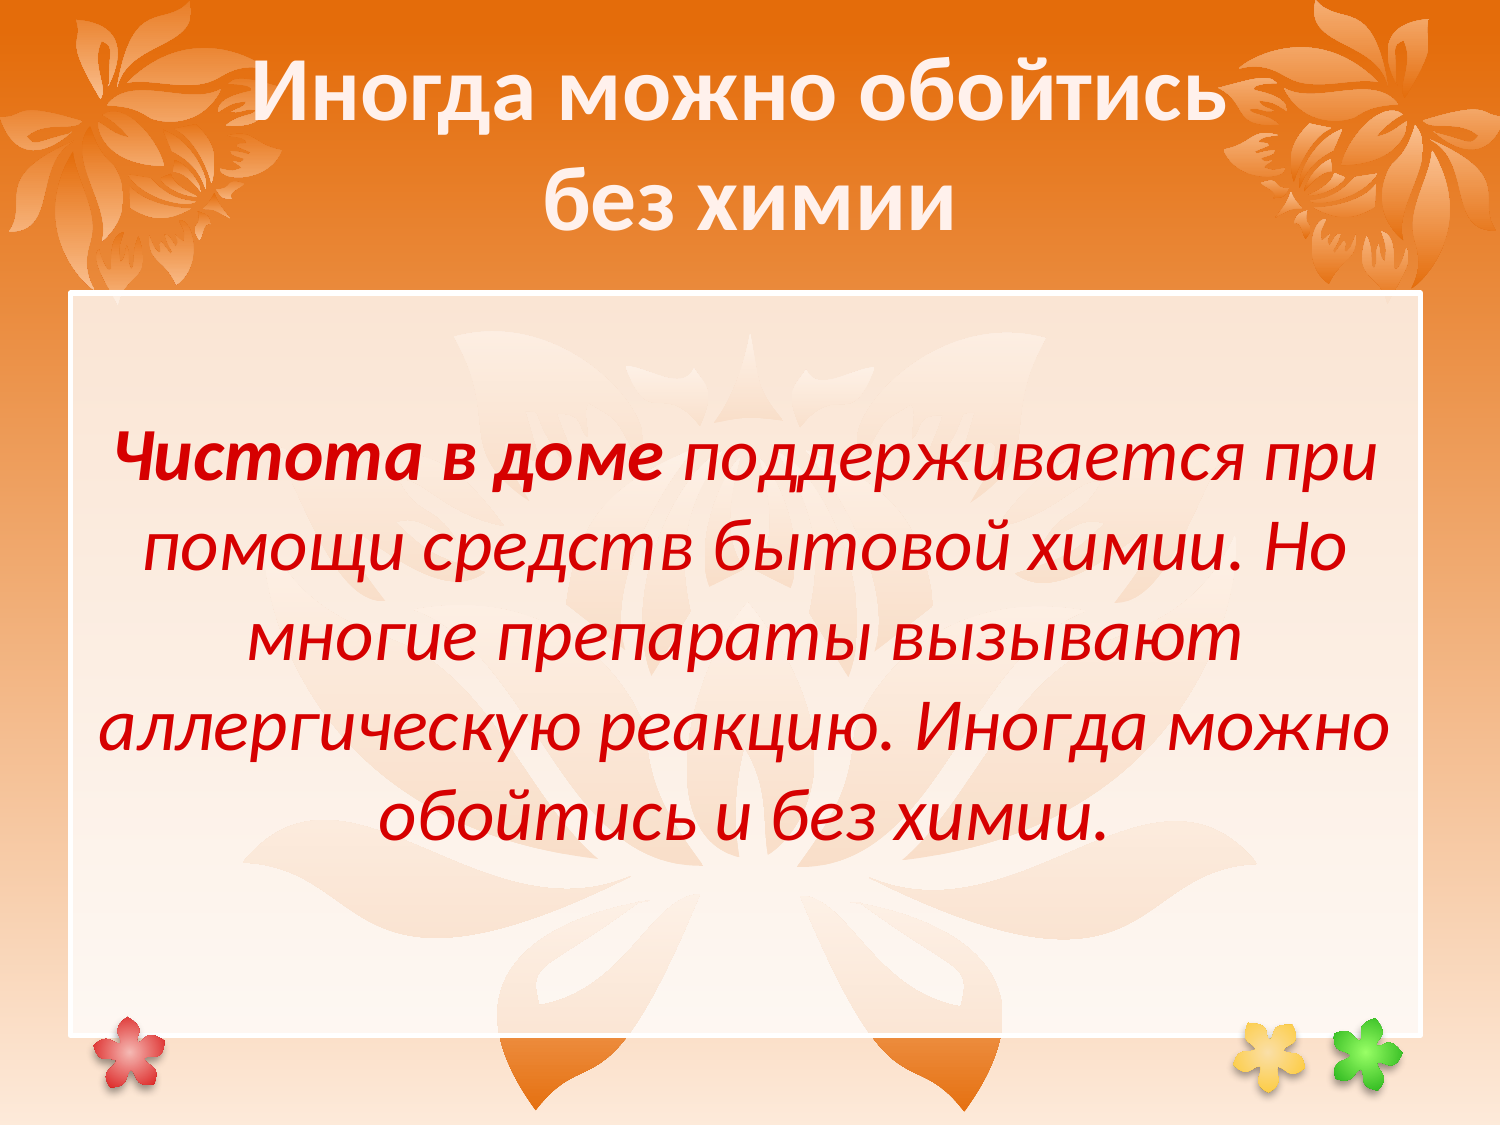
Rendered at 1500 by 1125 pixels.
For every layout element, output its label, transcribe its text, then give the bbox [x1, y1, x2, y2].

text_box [0, 16, 283, 274]
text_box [1222, 15, 1500, 273]
text_box [1263, 1022, 1307, 1095]
text_box [91, 1015, 167, 1090]
text_box [1331, 1016, 1405, 1093]
title Иногда можно обойтись без химии [288, 45, 1217, 233]
list Чистота в доме поддерживается при помощи средств бытовой химии. Но многие препараты вызывают аллергическую реакцию. Иногда можно обойтись и без химии. [70, 292, 1421, 1036]
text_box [242, 304, 1258, 1125]
